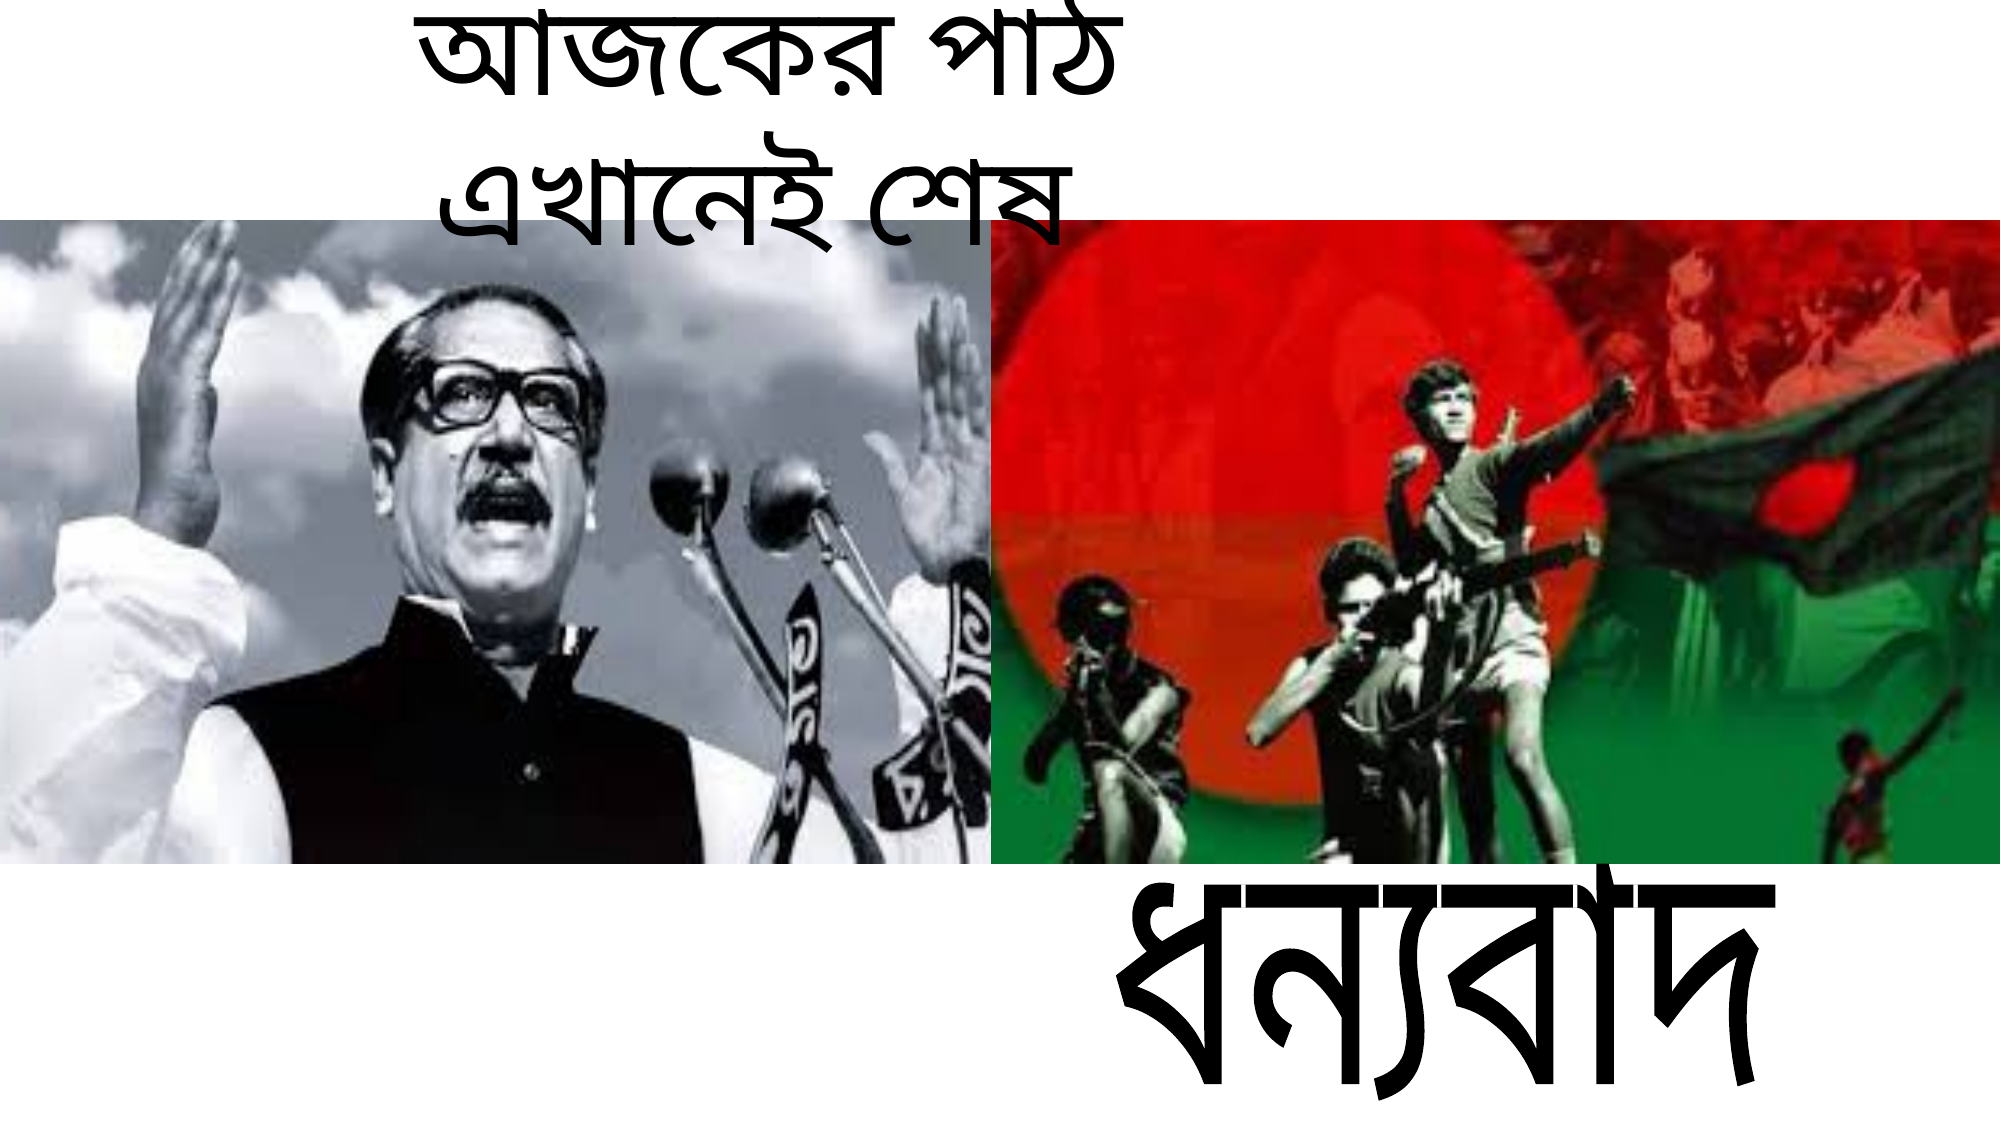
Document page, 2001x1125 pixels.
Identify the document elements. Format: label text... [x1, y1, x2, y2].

text_box আজকের পাঠ এখানেই শেষ [210, 49, 1328, 192]
picture [0, 220, 2000, 864]
